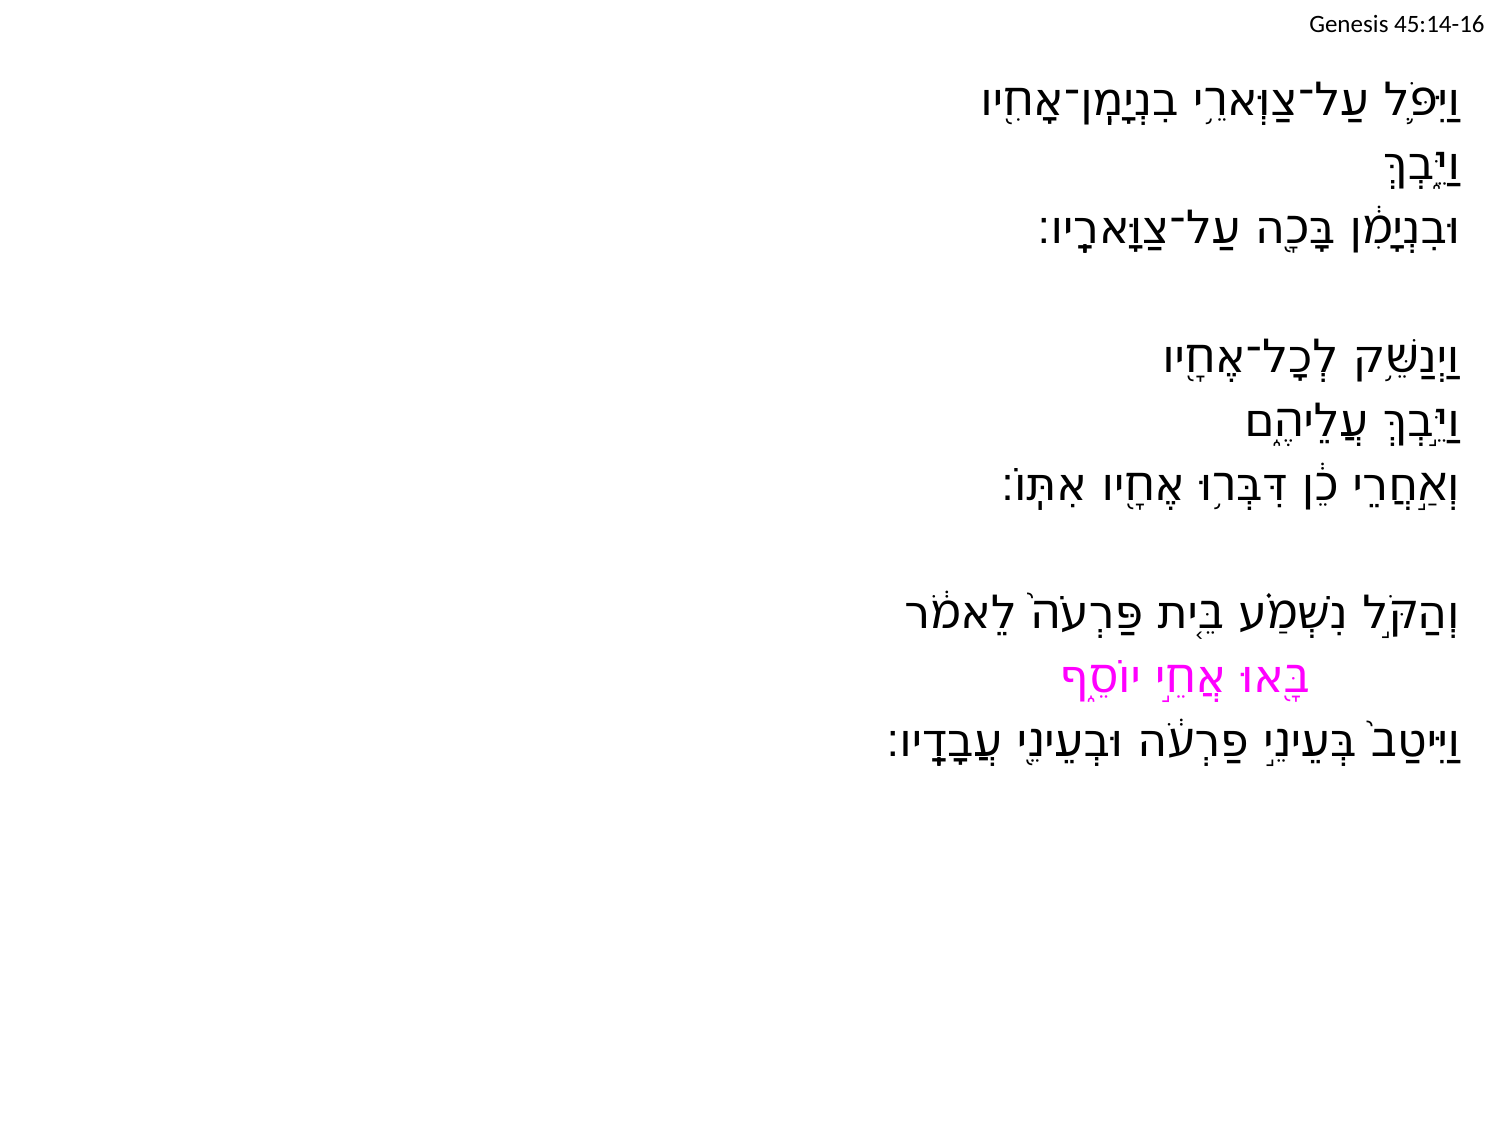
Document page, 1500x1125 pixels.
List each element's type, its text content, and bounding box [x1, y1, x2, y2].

text_box Genesis 45:14-16 [1250, 0, 1500, 55]
text_box וַיִּפֹּ֛ל עַל־צַוְּארֵ֥י בִנְיָמִֽן־אָחִ֖יו וַיֵּ֑בְךְּ וּבִנְיָמִ֔ן בָּכָ֖ה עַל־צַוָּארָֽיו׃ וַיְנַשֵּׁ֥ק לְכָל־אֶחָ֖יו וַיֵּ֣בְךְּ עֲלֵיהֶ֑ם וְאַ֣חֲרֵי כֵ֔ן דִּבְּר֥וּ אֶחָ֖יו אִתּֽוֹ׃ וְהַקֹּ֣ל נִשְׁמַ֗ע בֵּ֤ית פַּרְעֹה֙ לֵאמֹ֔ר בָּ֖אוּ אֲחֵ֣י יוֹסֵ֑ף וַיִּיטַב֙ בְּעֵינֵ֣י פַרְעֹ֔ה וּבְעֵינֵ֖י עֲבָדָֽיו׃ [199, 62, 1475, 1125]
